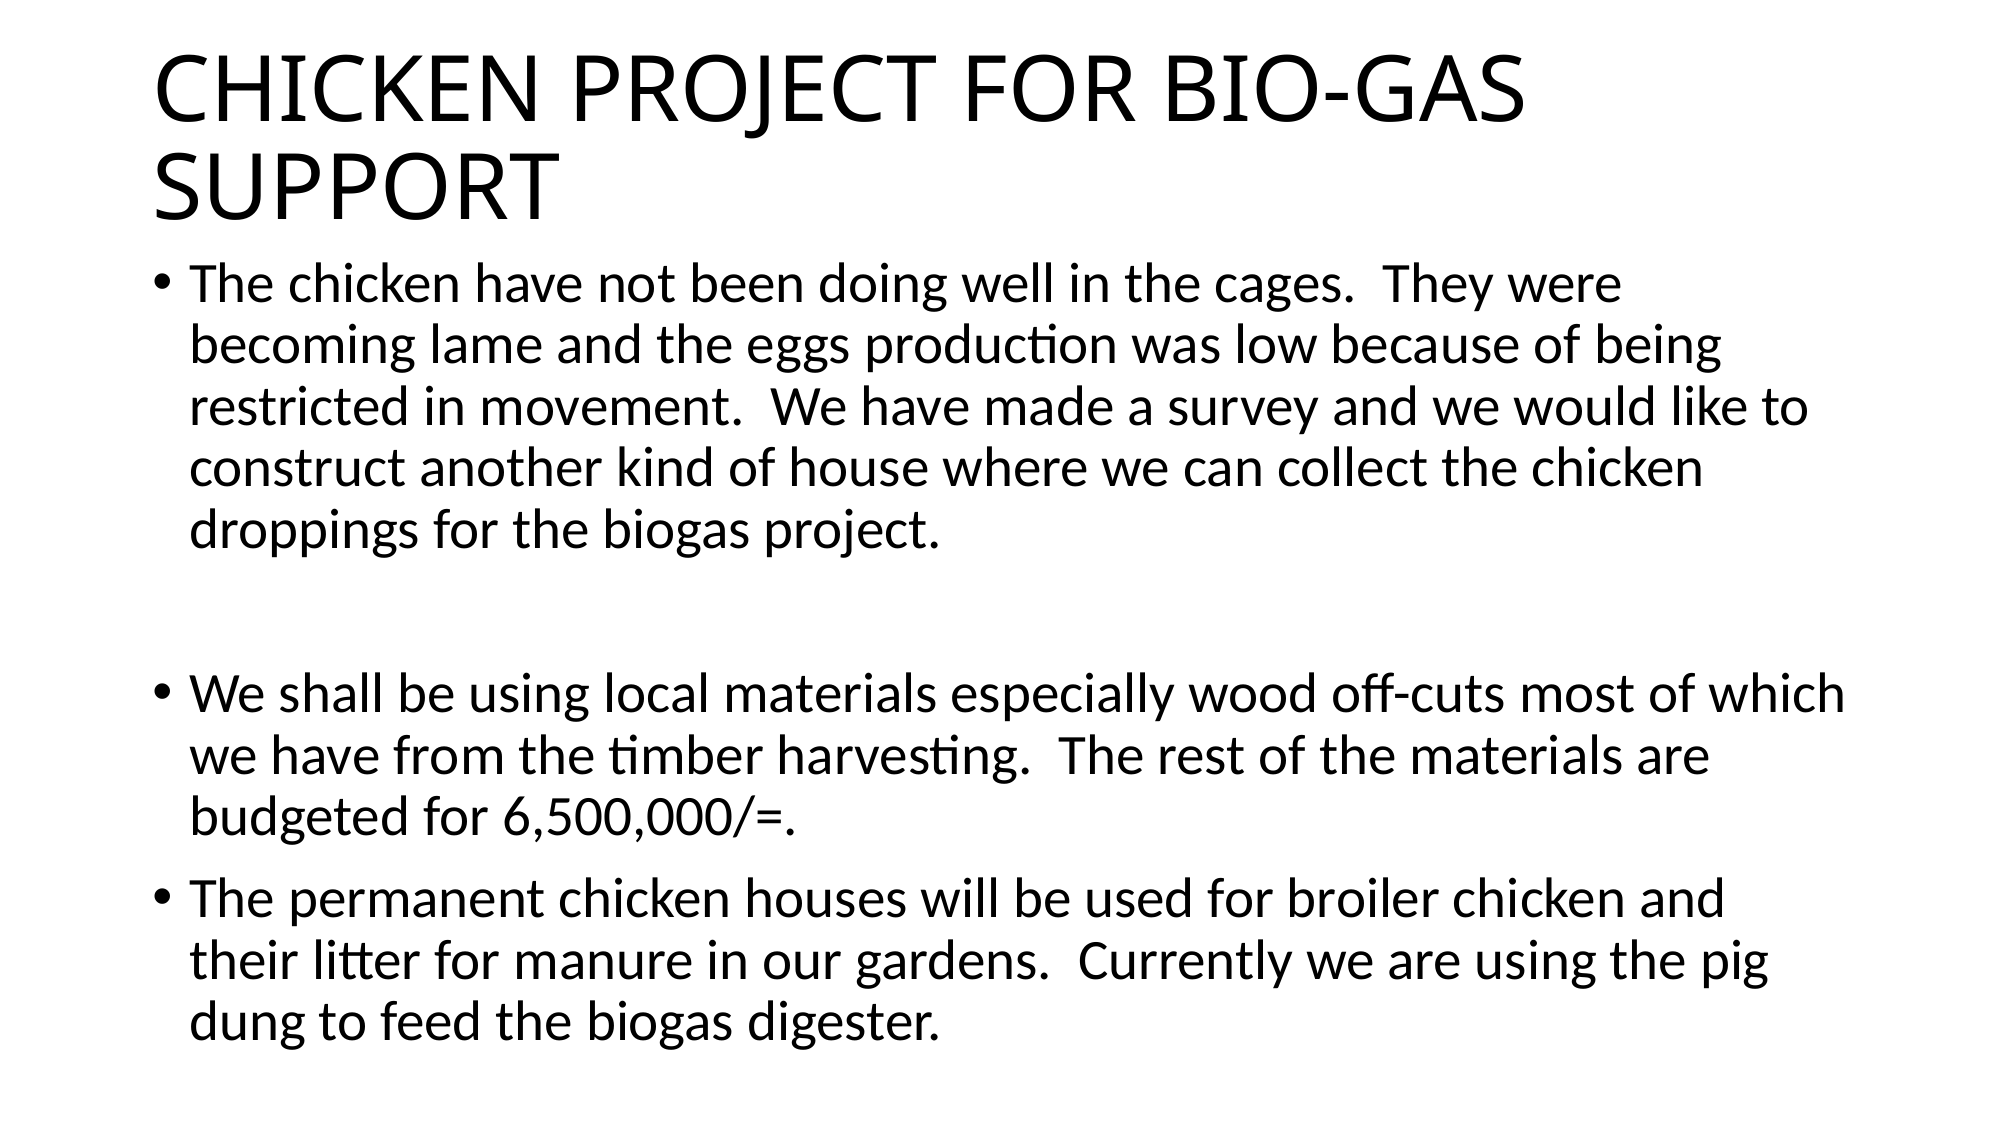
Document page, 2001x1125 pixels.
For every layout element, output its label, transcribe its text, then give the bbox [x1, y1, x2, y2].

list The chicken have not been doing well in the cages. They were becoming lame and the eggs production was low because of being restricted in movement. We have made a survey and we would like to construct another kind of house where we can collect the chicken droppings for the biogas project. We shall be using local materials especially wood off-cuts most of which we have from the timber harvesting. The rest of the materials are budgeted for 6,500,000/=. The permanent chicken houses will be used for broiler chicken and their litter for manure in our gardens. Currently we are using the pig dung to feed the biogas digester. [137, 245, 1863, 1064]
title CHICKEN PROJECT FOR BIO-GAS SUPPORT [137, 59, 1863, 222]
